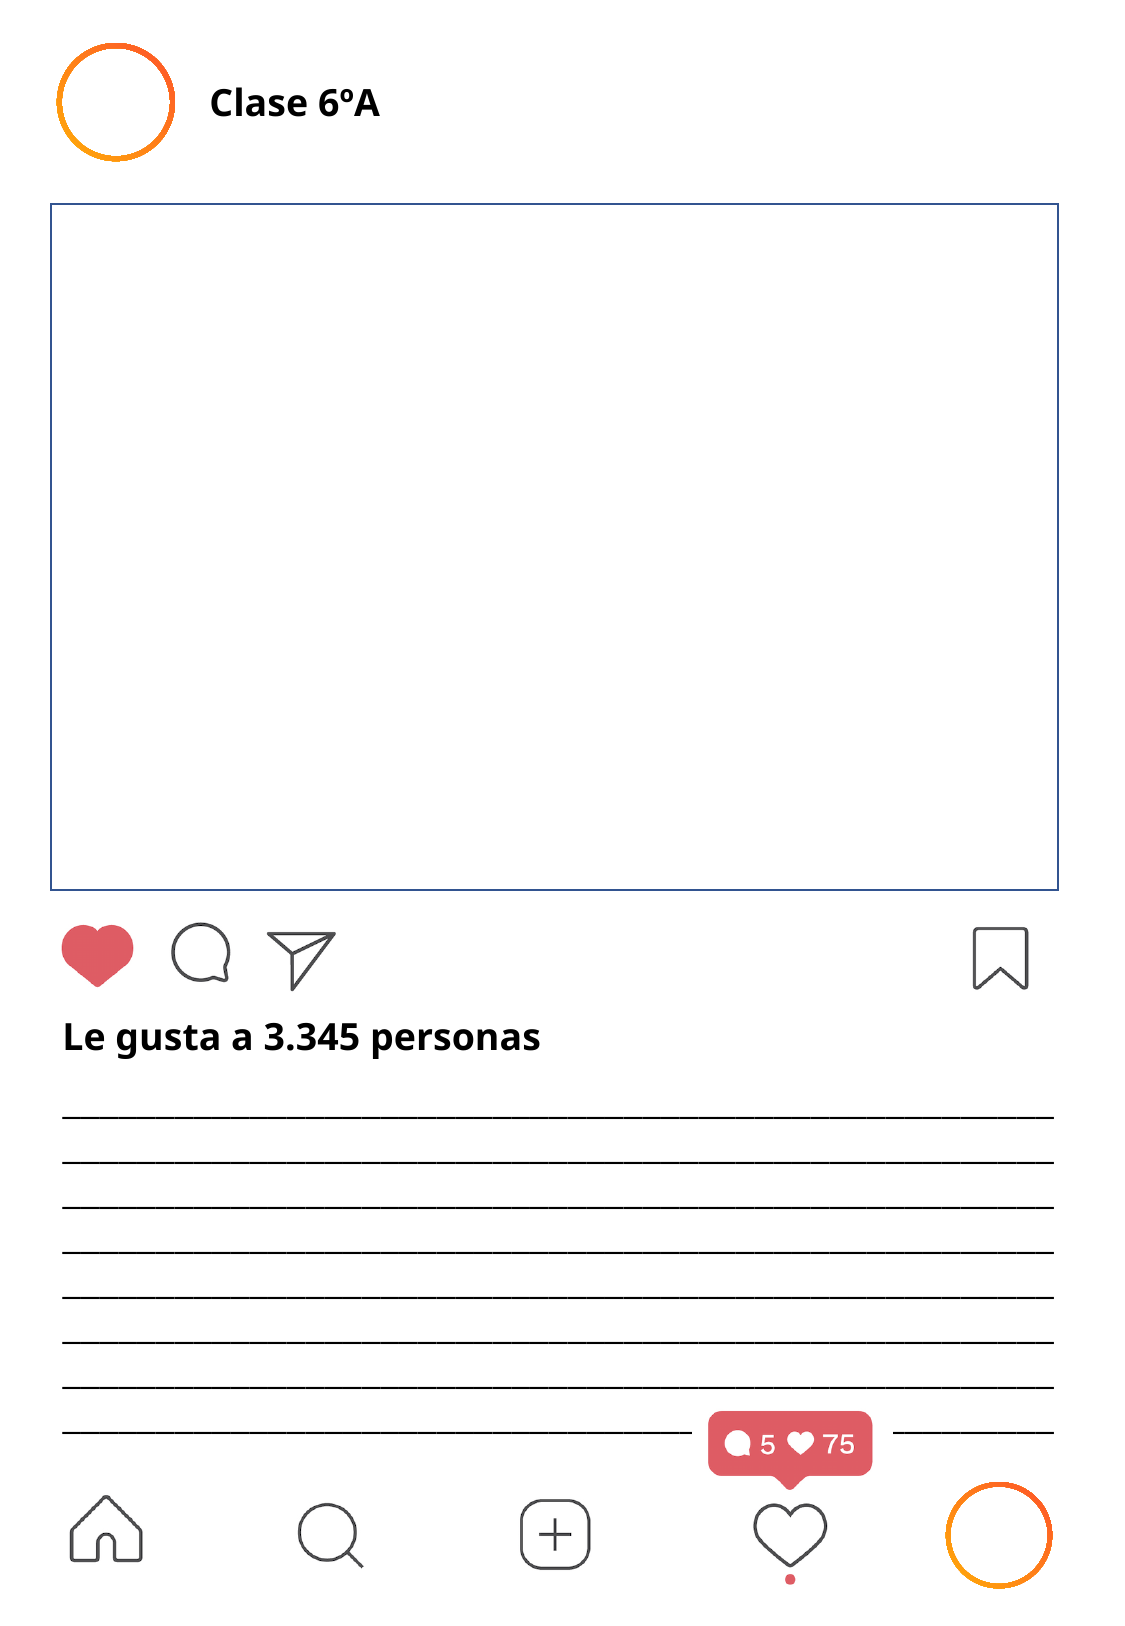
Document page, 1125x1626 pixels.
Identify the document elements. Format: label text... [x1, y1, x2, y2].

picture [48, 1474, 158, 1587]
picture [692, 1395, 893, 1601]
picture [953, 902, 1045, 1015]
picture [47, 909, 146, 1004]
text_box [944, 1481, 1054, 1590]
picture [275, 1480, 385, 1593]
text_box Le gusta a 3.345 personas [47, 1005, 617, 1066]
picture [152, 898, 362, 1013]
picture [499, 1483, 610, 1587]
text_box [50, 203, 1059, 891]
text_box Clase 6ºA [194, 71, 622, 132]
text_box _____________________________________________________ _____________________________________________________ _____________________________________________________ _____________________________________________________ _____________________________________________________ _____________________________________________________ _____________________________________________________ _____________________________________________________ [47, 1069, 1079, 1444]
text_box [55, 42, 176, 163]
